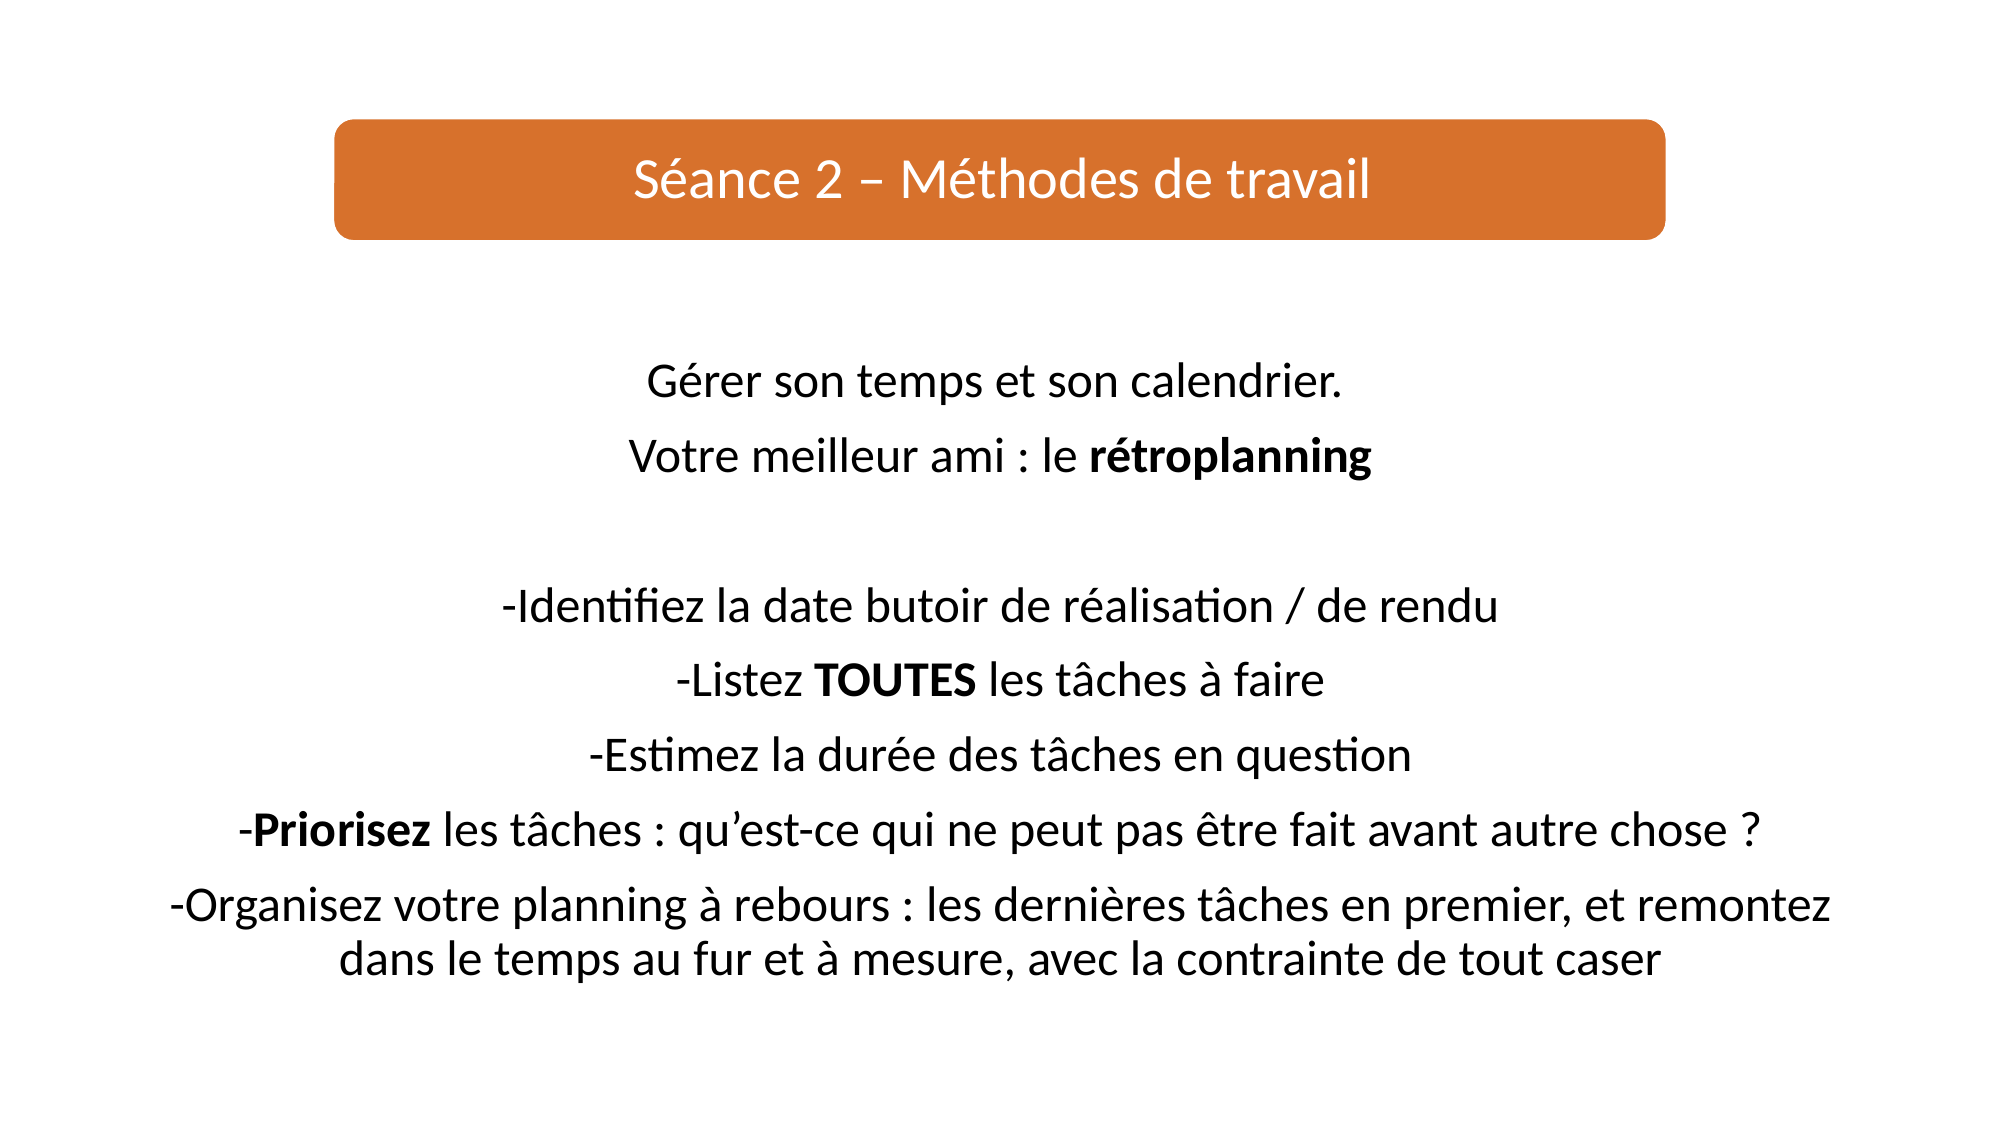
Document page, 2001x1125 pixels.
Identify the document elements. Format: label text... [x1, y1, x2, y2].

subtitle Gérer son temps et son calendrier. Votre meilleur ami : le rétroplanning -Identifiez la date butoir de réalisation / de rendu -Listez TOUTES les tâches à faire -Estimez la durée des tâches en question -Priorisez les tâches : qu’est-ce qui ne peut pas être fait avant autre chose ? -Organisez votre planning à rebours : les dernières tâches en premier, et remontez dans le temps au fur et à mesure, avec la contrainte de tout caser [122, 266, 1880, 1015]
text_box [333, 118, 1667, 242]
